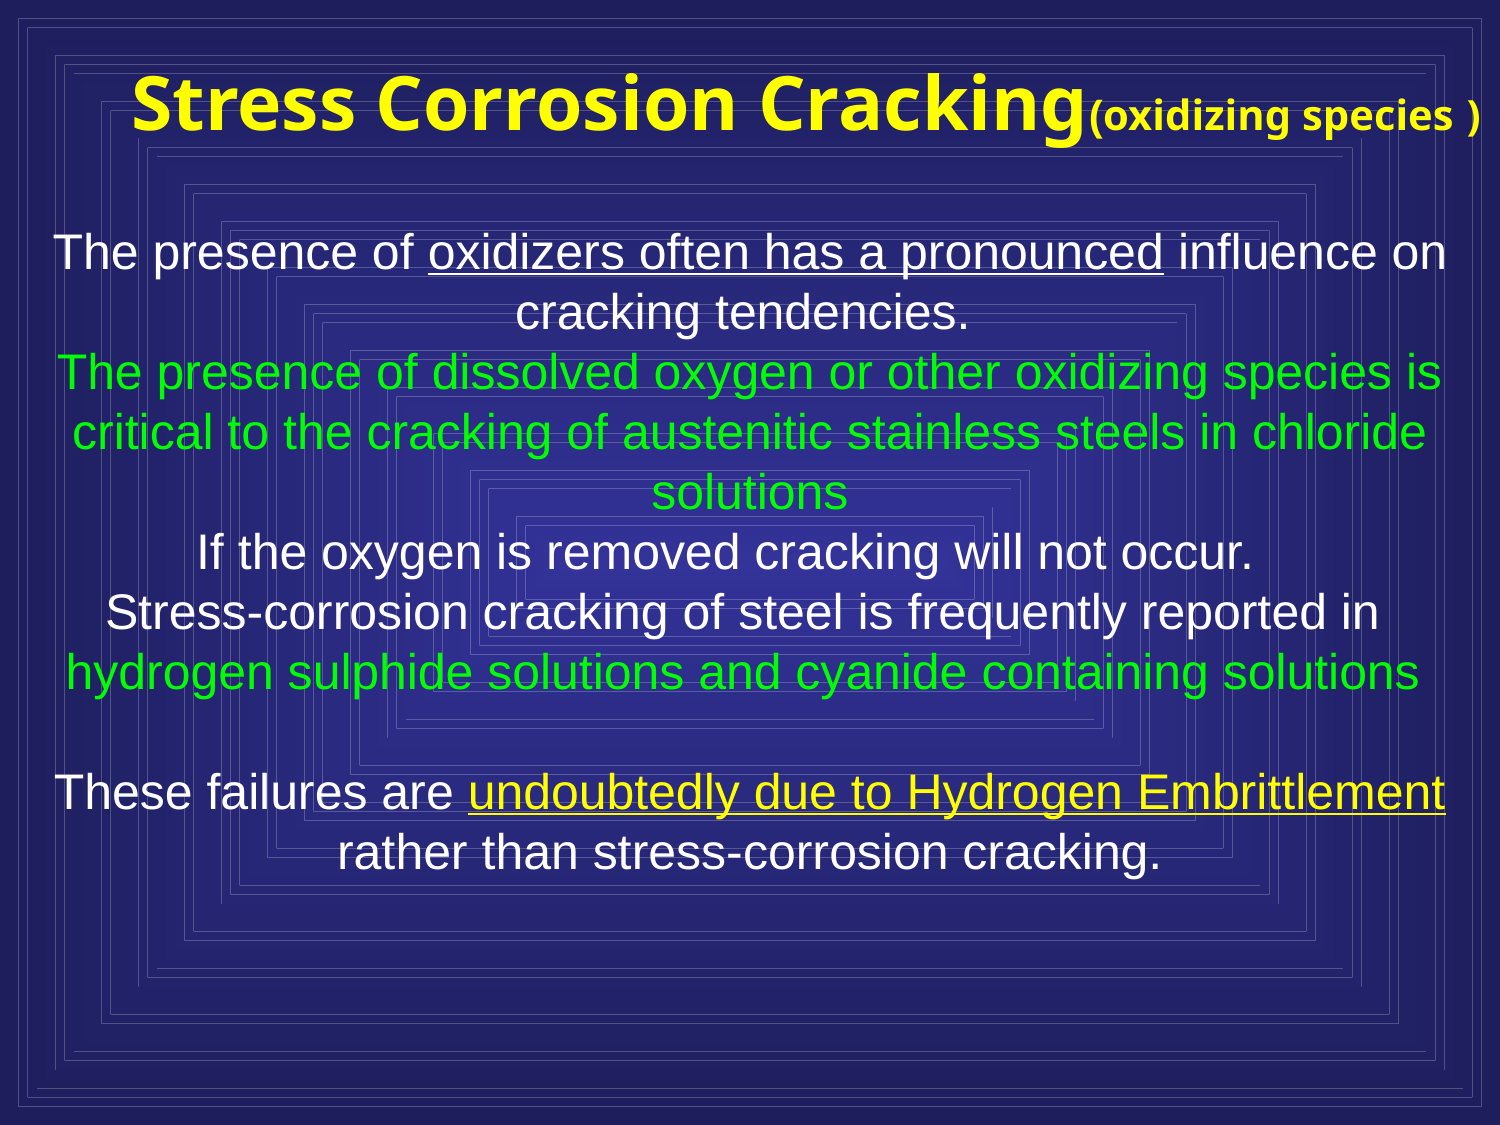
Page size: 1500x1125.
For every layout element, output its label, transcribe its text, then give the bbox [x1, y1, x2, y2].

text_box The presence of oxidizers often has a pronounced influence on cracking tendencies. The presence of dissolved oxygen or other oxidizing species is critical to the cracking of austenitic stainless steels in chloride solutions If the oxygen is removed cracking will not occur. Stress-corrosion cracking of steel is frequently reported in hydrogen sulphide solutions and cyanide containing solutions These failures are undoubtedly due to Hydrogen Embrittlement rather than stress-corrosion cracking. [0, 212, 1500, 948]
title Stress Corrosion Cracking(oxidizing species ) [112, 0, 1500, 188]
